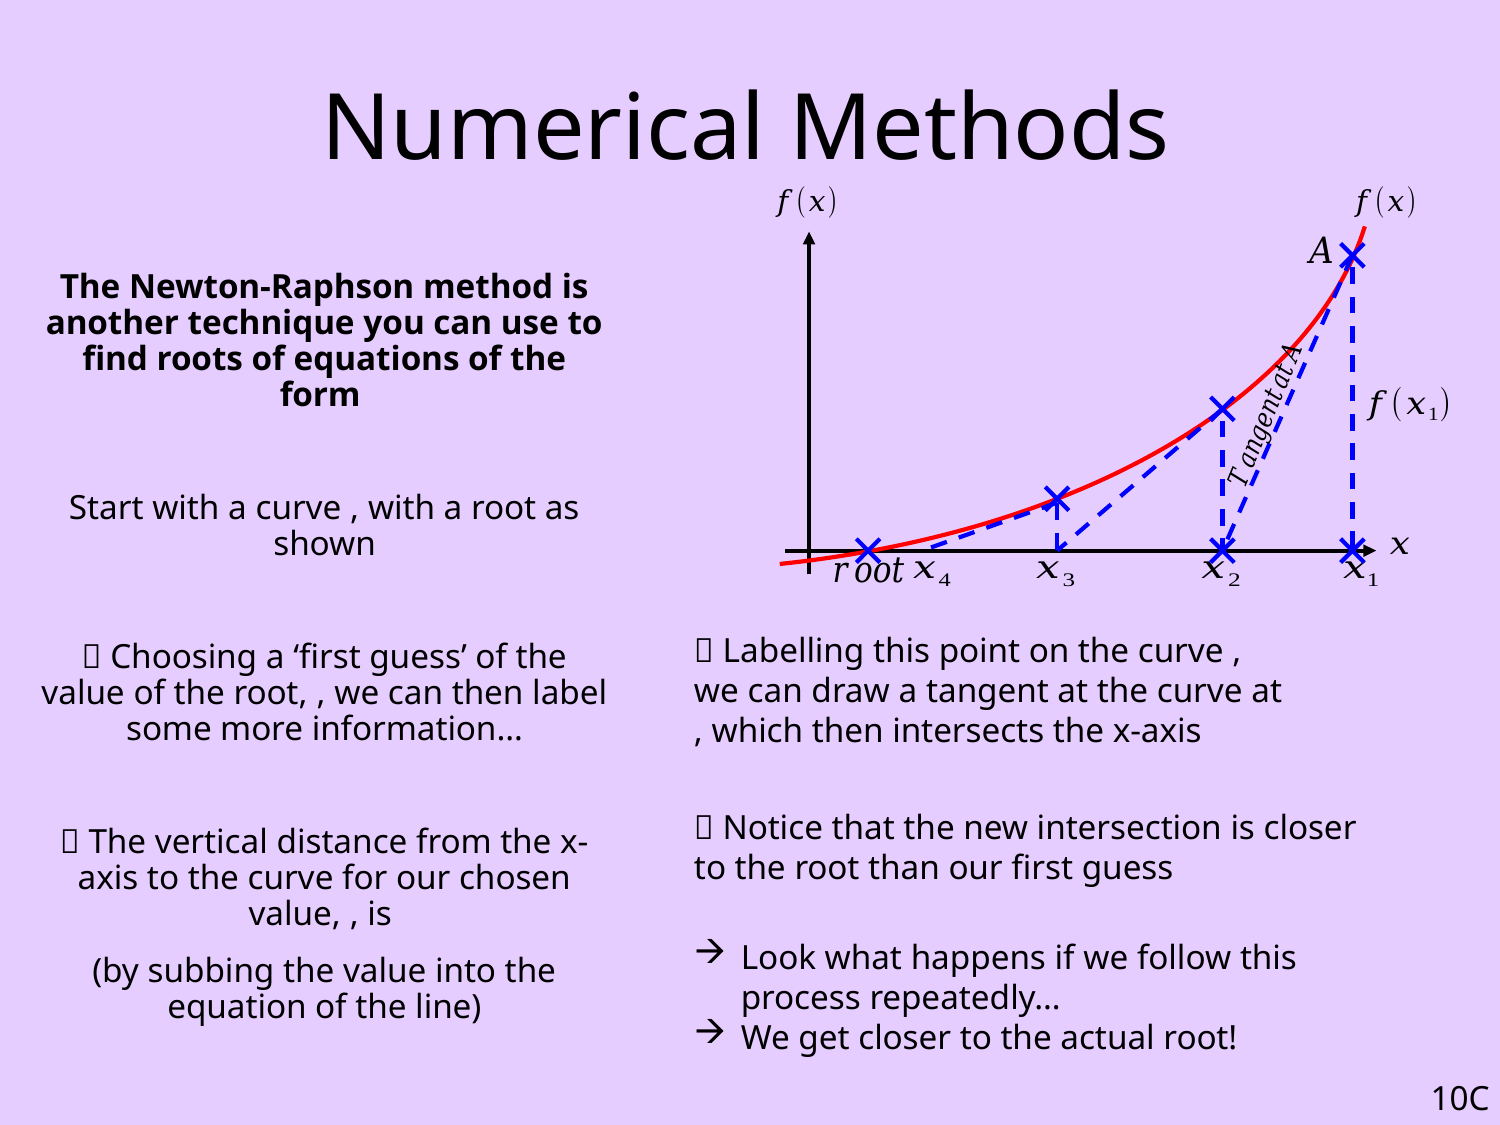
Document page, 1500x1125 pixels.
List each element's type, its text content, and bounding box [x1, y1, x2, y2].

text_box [1222, 255, 1353, 551]
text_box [919, 502, 1058, 552]
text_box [1340, 243, 1365, 268]
text_box Look what happens if we follow this process repeatedly… We get closer to the actual root! [679, 928, 1388, 1064]
title Numerical Methods [98, 21, 1393, 239]
text_box 10C [1415, 1069, 1500, 1125]
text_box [1210, 538, 1235, 563]
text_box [1210, 397, 1235, 421]
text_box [1340, 538, 1365, 563]
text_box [1057, 408, 1223, 551]
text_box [1045, 486, 1069, 511]
text_box [649, 153, 1366, 565]
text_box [856, 538, 880, 563]
text_box  Notice that the new intersection is closer to the root than our first guess [679, 798, 1388, 894]
